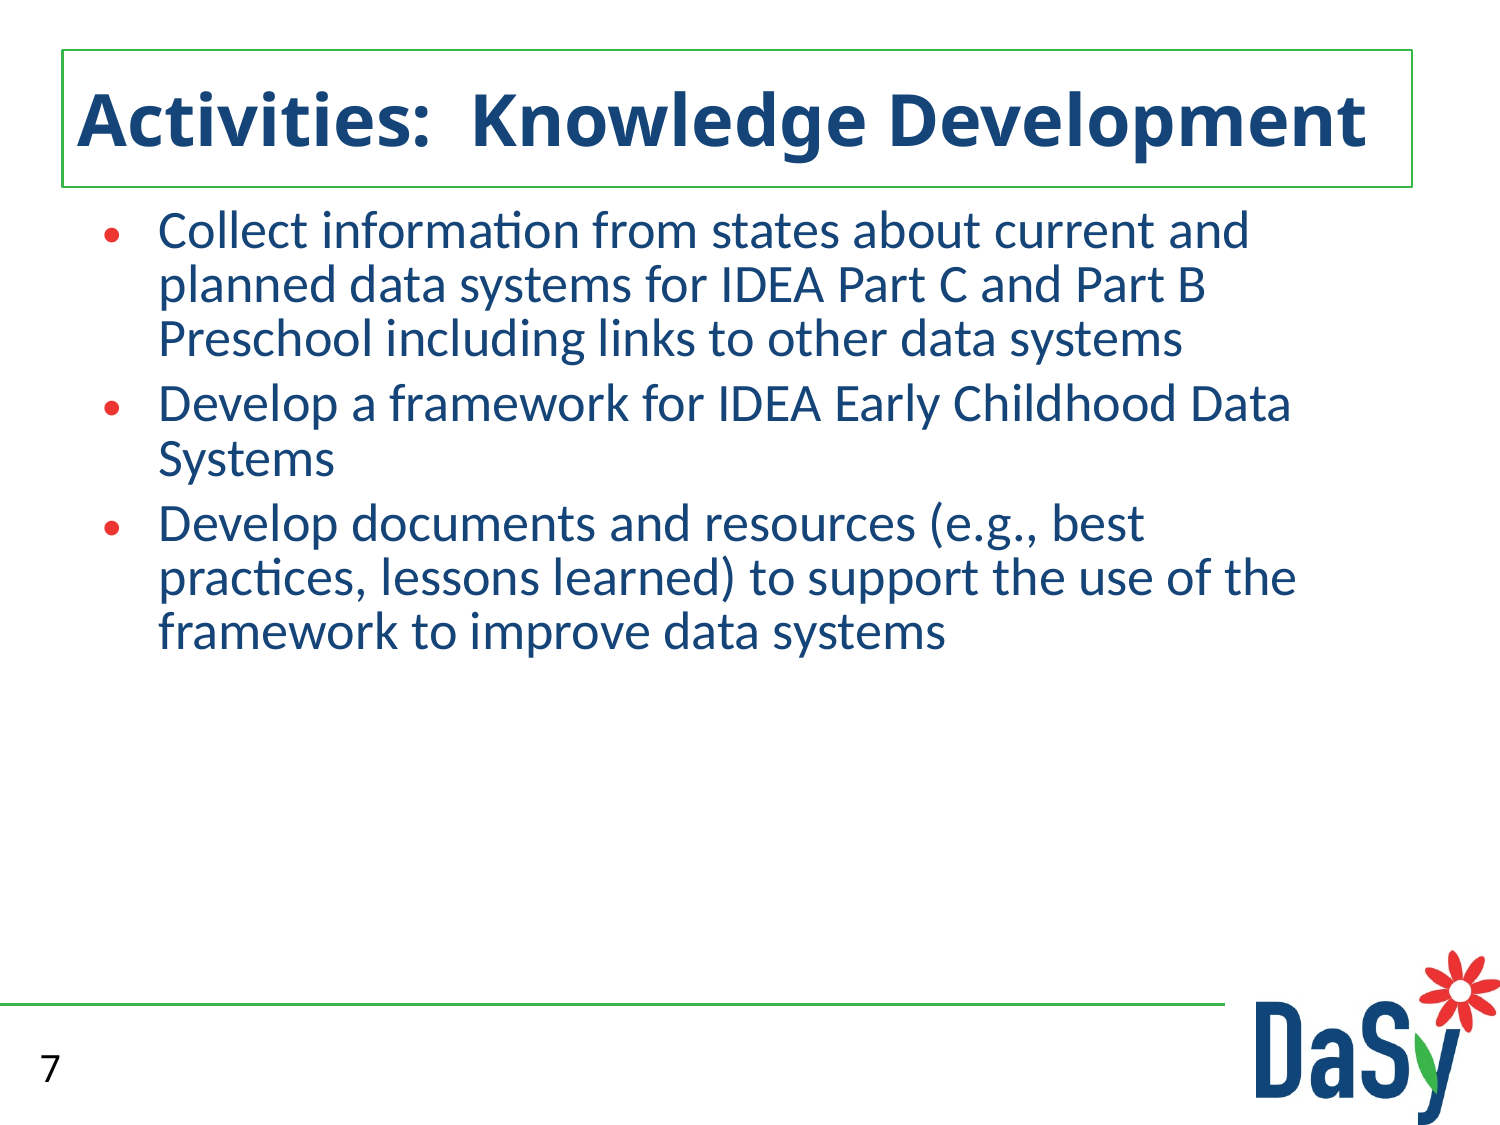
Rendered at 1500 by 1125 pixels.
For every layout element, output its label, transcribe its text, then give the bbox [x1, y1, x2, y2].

slide_number 7 [24, 1037, 375, 1098]
title Activities: Knowledge Development [62, 50, 1413, 188]
list Collect information from states about current and planned data systems for IDEA Part C and Part B Preschool including links to other data systems Develop a framework for IDEA Early Childhood Data Systems Develop documents and resources (e.g., best practices, lessons learned) to support the use of the framework to improve data systems [87, 200, 1375, 988]
picture [1256, 950, 1500, 1125]
